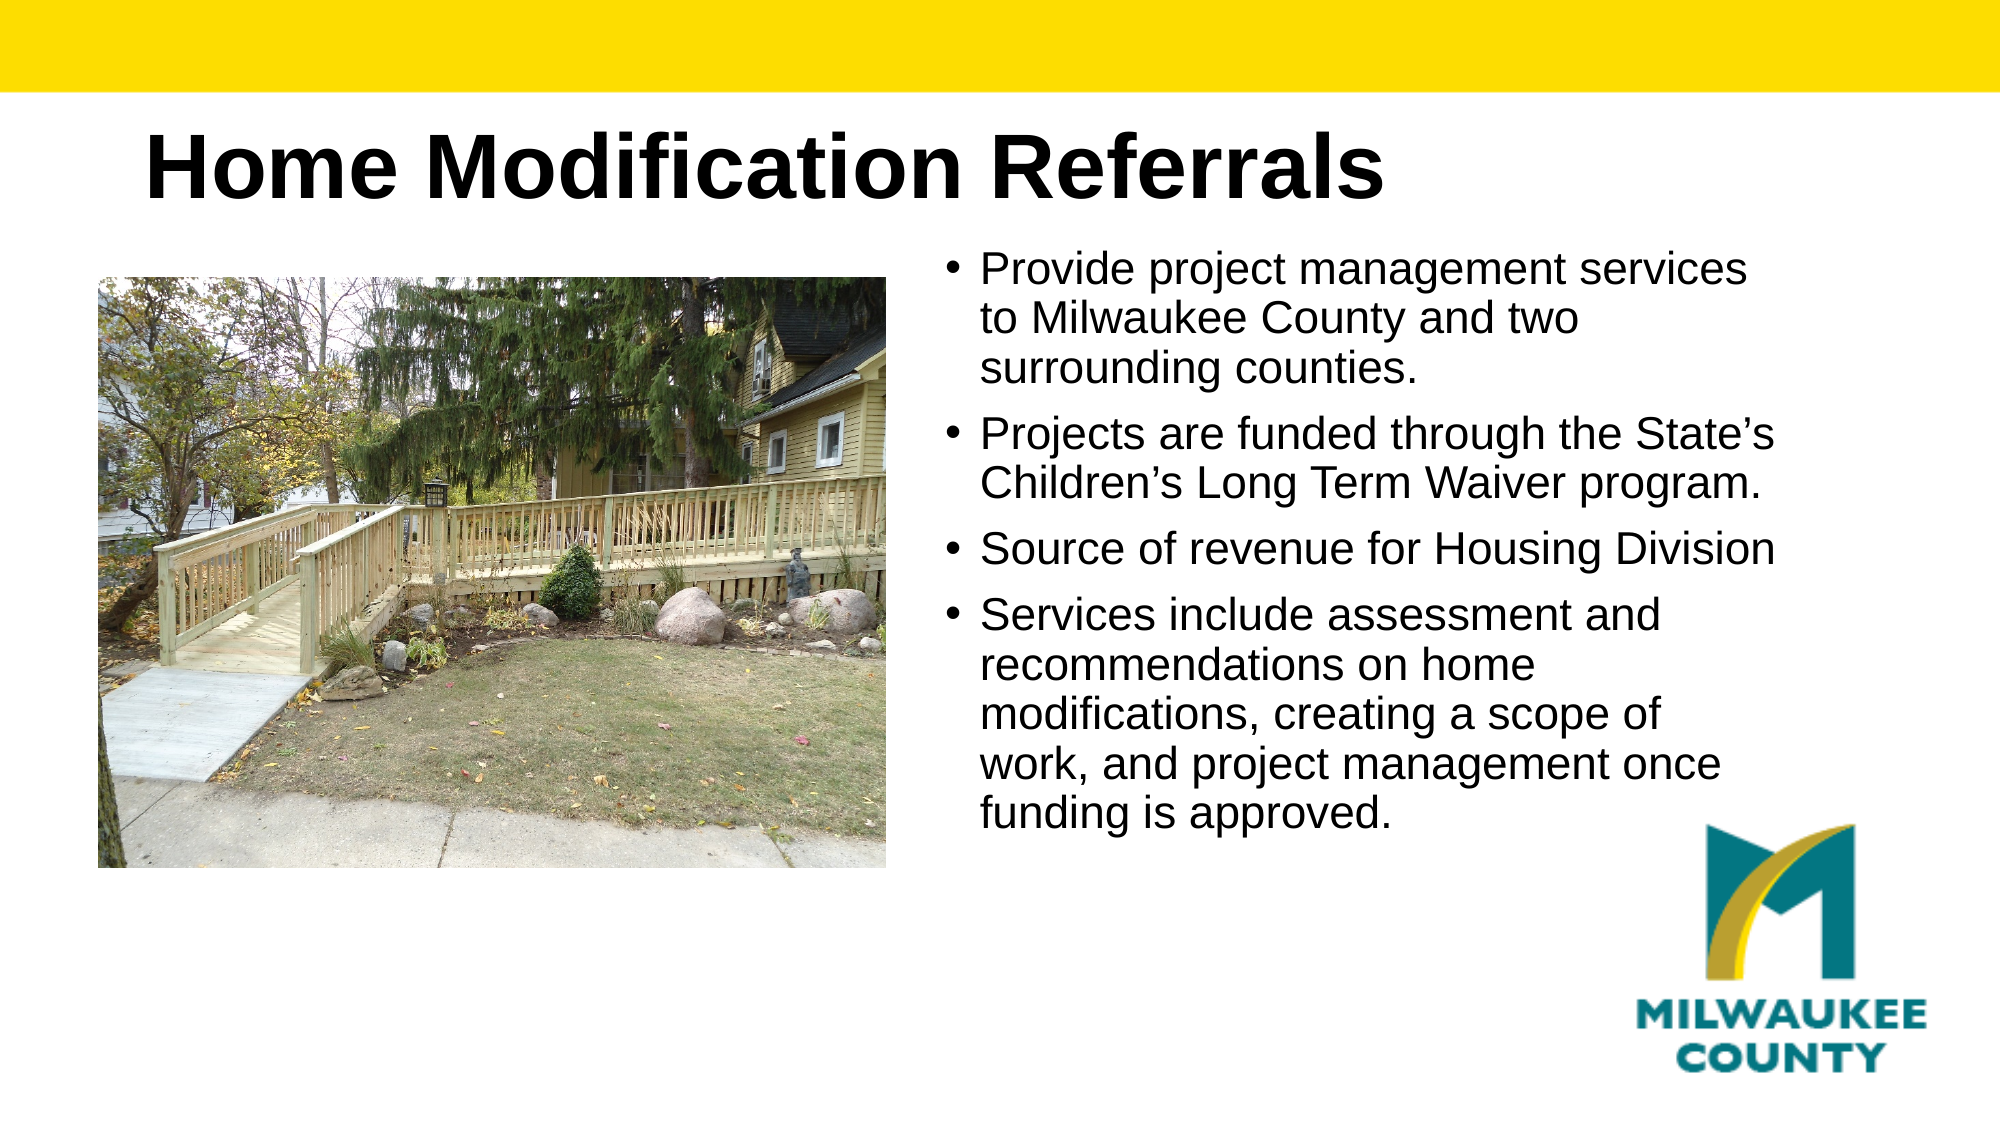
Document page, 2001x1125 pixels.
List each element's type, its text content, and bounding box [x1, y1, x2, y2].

title Home Modification Referrals [136, 59, 1863, 278]
list Provide project management services to Milwaukee County and two surrounding counties. Projects are funded through the State’s Children’s Long Term Waiver program. Source of revenue for Housing Division Services include assessment and recommendations on home modifications, creating a scope of work, and project management once funding is approved. [936, 236, 1788, 952]
picture [0, 0, 2000, 1125]
